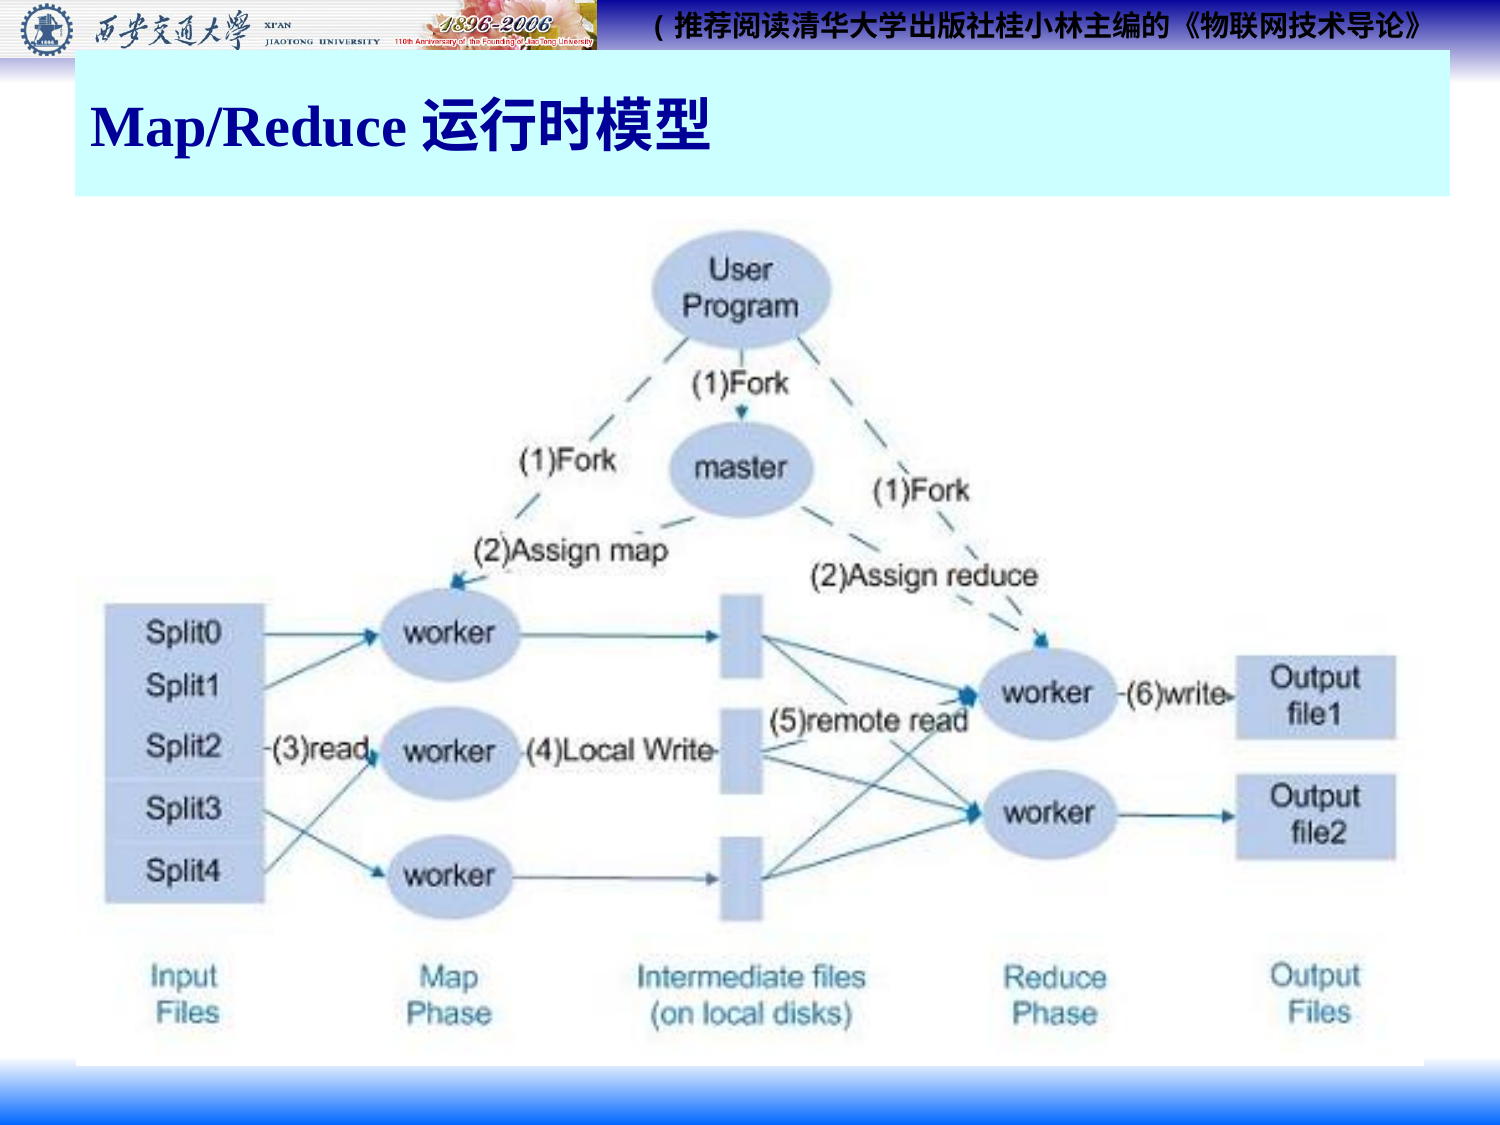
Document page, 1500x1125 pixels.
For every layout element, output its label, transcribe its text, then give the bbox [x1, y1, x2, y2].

title Map/Reduce运行时模型 [75, 50, 1450, 197]
picture [76, 219, 1424, 1066]
picture [0, 0, 597, 58]
